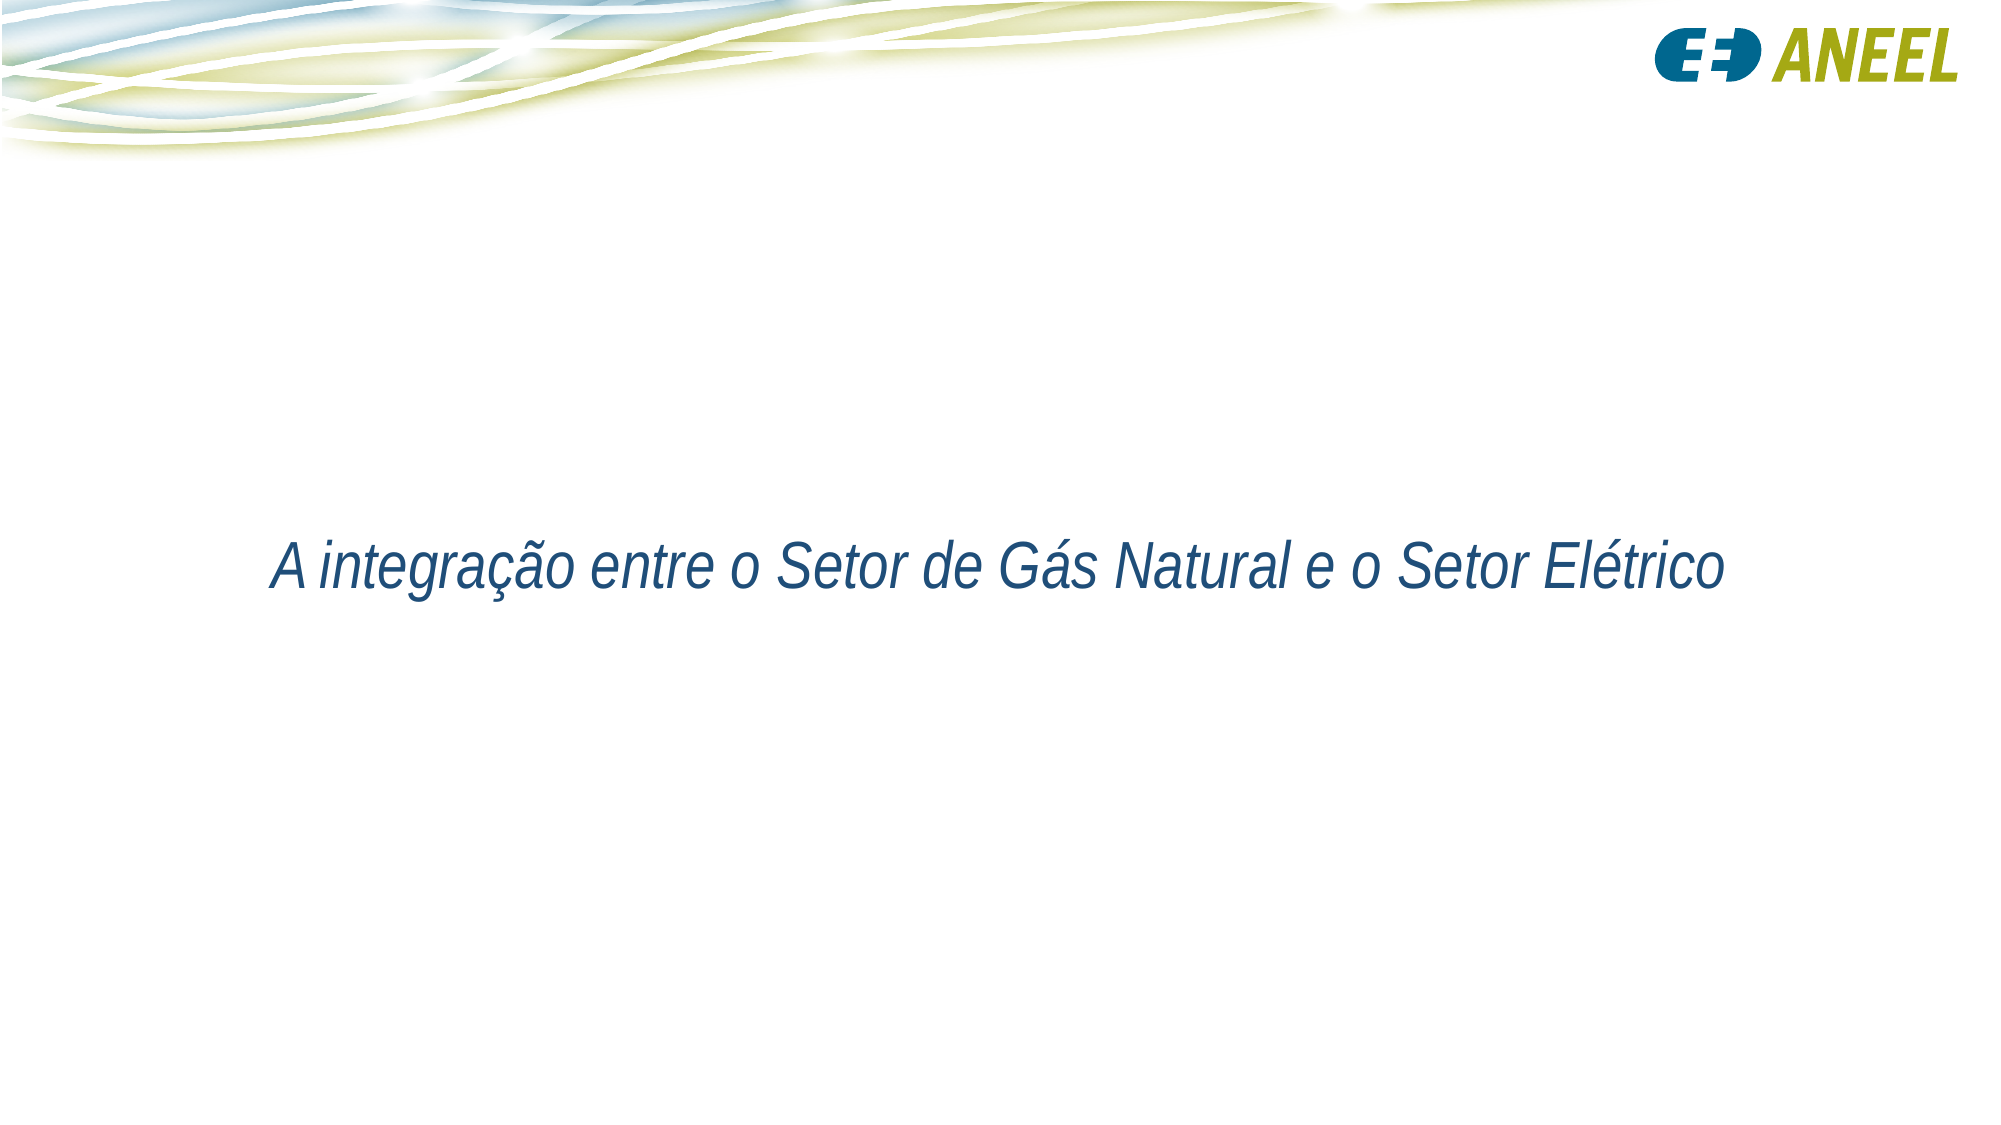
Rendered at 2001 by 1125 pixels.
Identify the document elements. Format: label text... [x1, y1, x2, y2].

text_box A integração entre o Setor de Gás Natural e o Setor Elétrico [0, 514, 2000, 610]
picture [2, 0, 1998, 161]
